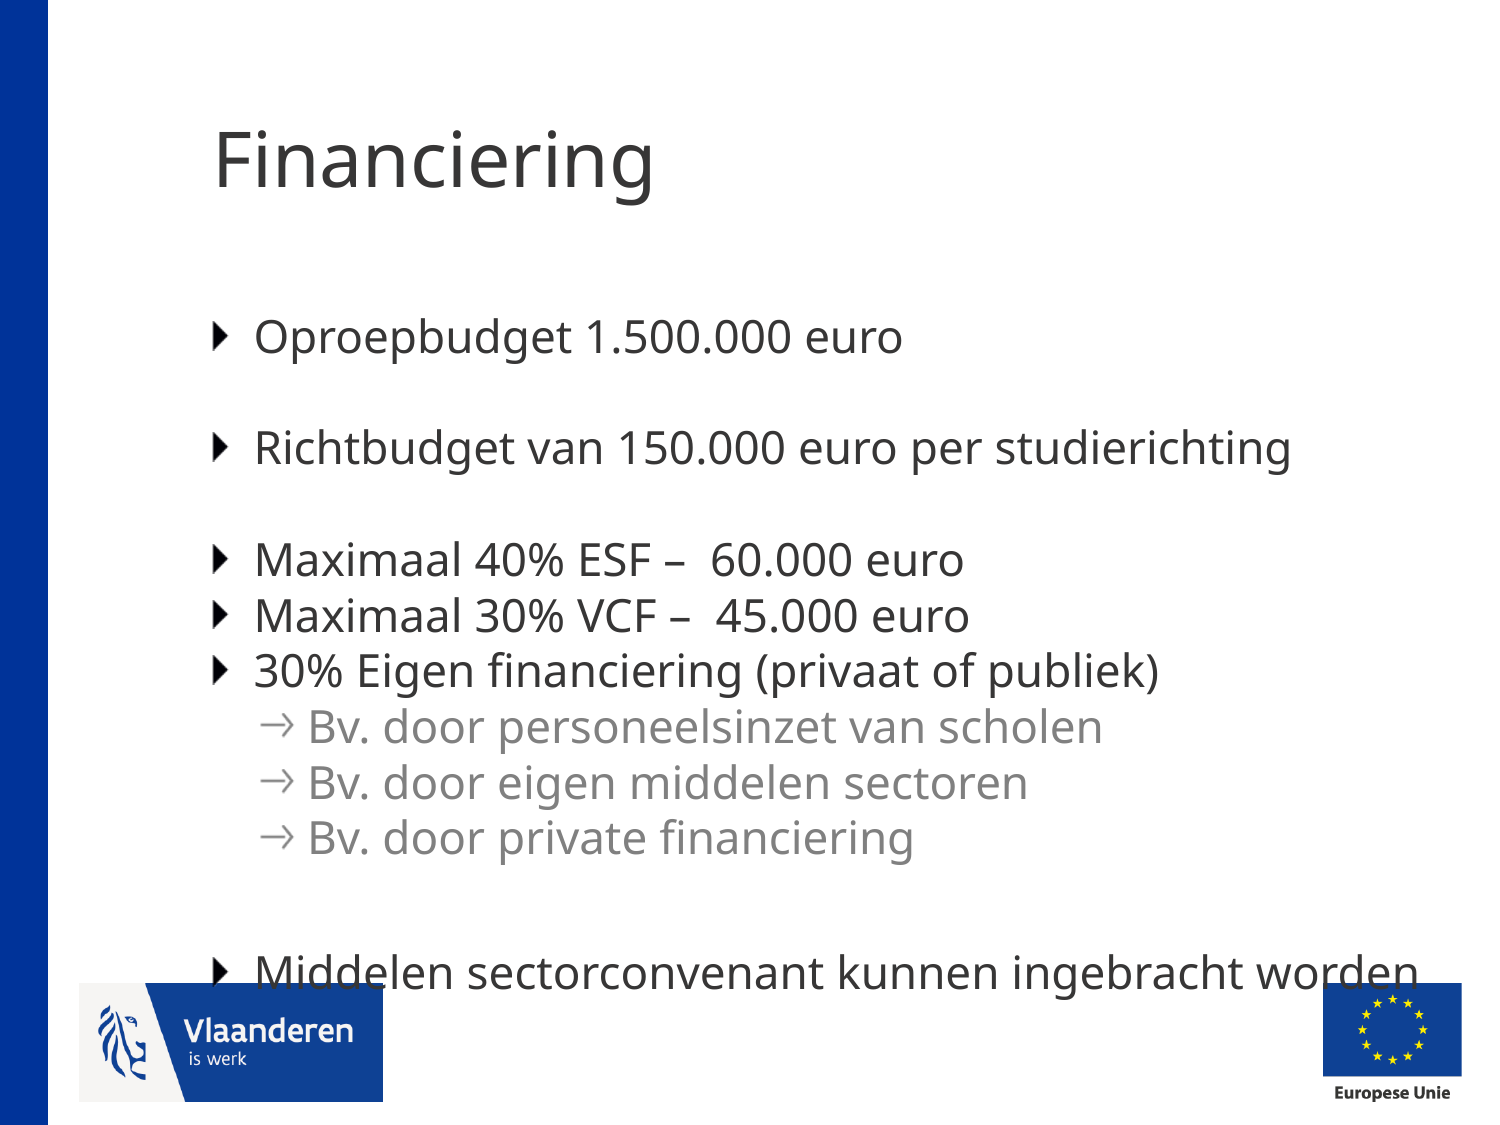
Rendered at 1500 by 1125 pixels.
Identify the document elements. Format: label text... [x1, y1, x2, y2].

picture [212, 600, 254, 629]
picture [1323, 983, 1462, 1102]
picture [259, 769, 307, 794]
picture [212, 321, 254, 351]
picture [212, 432, 254, 462]
picture [212, 655, 254, 685]
list Oproepbudget 1.500.000 euro Richtbudget van 150.000 euro per studierichting Maximaal 40% ESF – 60.000 euro Maximaal 30% VCF – 45.000 euro 30% Eigen financiering (privaat of publiek) Bv. door personeelsinzet van scholen Bv. door eigen middelen sectoren Bv. door private financiering Middelen sectorconvenant kunnen ingebracht worden [212, 314, 1430, 917]
picture [212, 544, 254, 574]
picture [79, 957, 383, 1102]
picture [259, 713, 307, 738]
picture [259, 825, 307, 850]
title Financiering [212, 124, 1430, 308]
